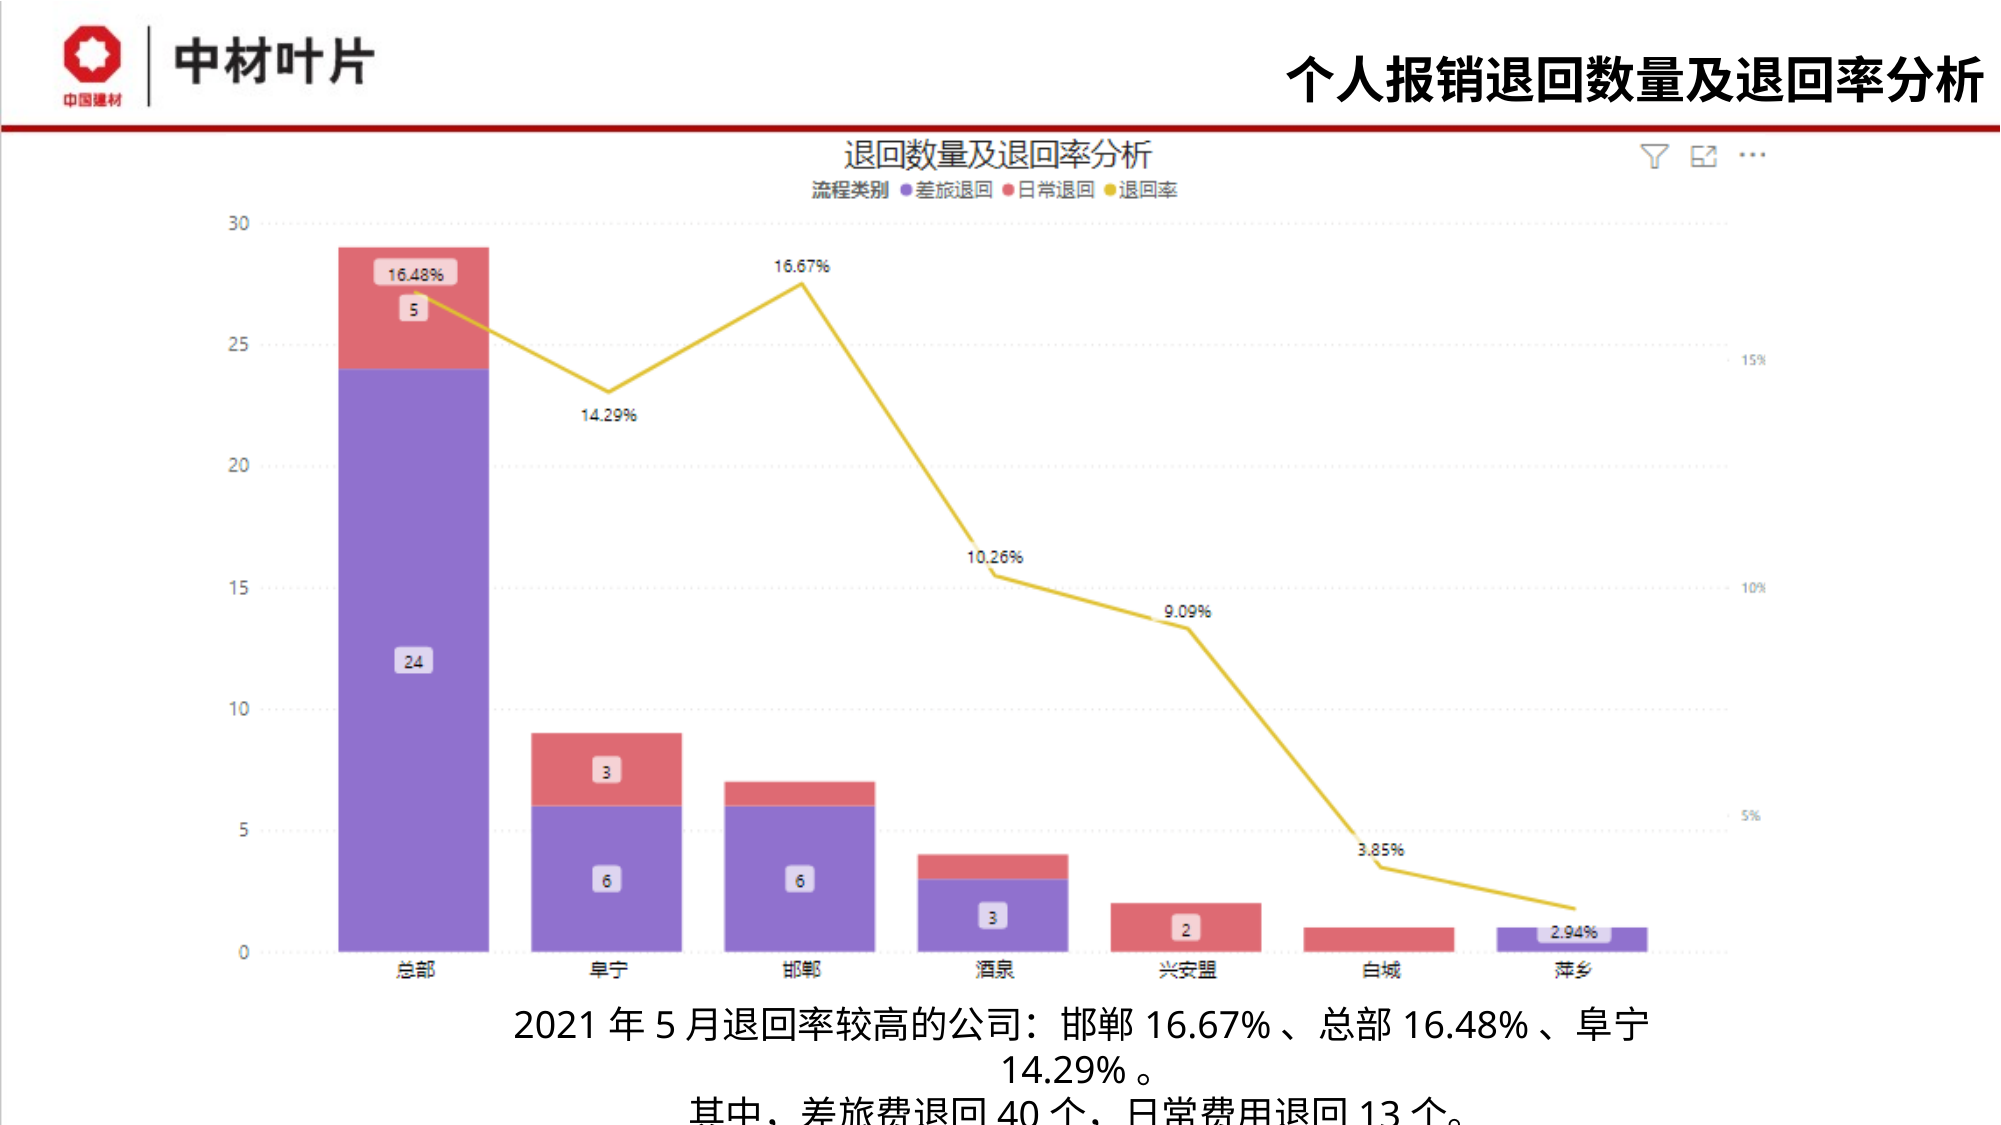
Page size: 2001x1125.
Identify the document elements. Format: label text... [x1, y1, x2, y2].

picture [0, 1, 2000, 1125]
text_box 2021年5月退回率较高的公司：邯郸16.67%、总部16.48%、阜宁14.29%。 其中，差旅费退回40个，日常费用退回13个。 [470, 993, 1704, 1125]
text_box 个人报销退回数量及退回率分析 [1234, 41, 2000, 117]
